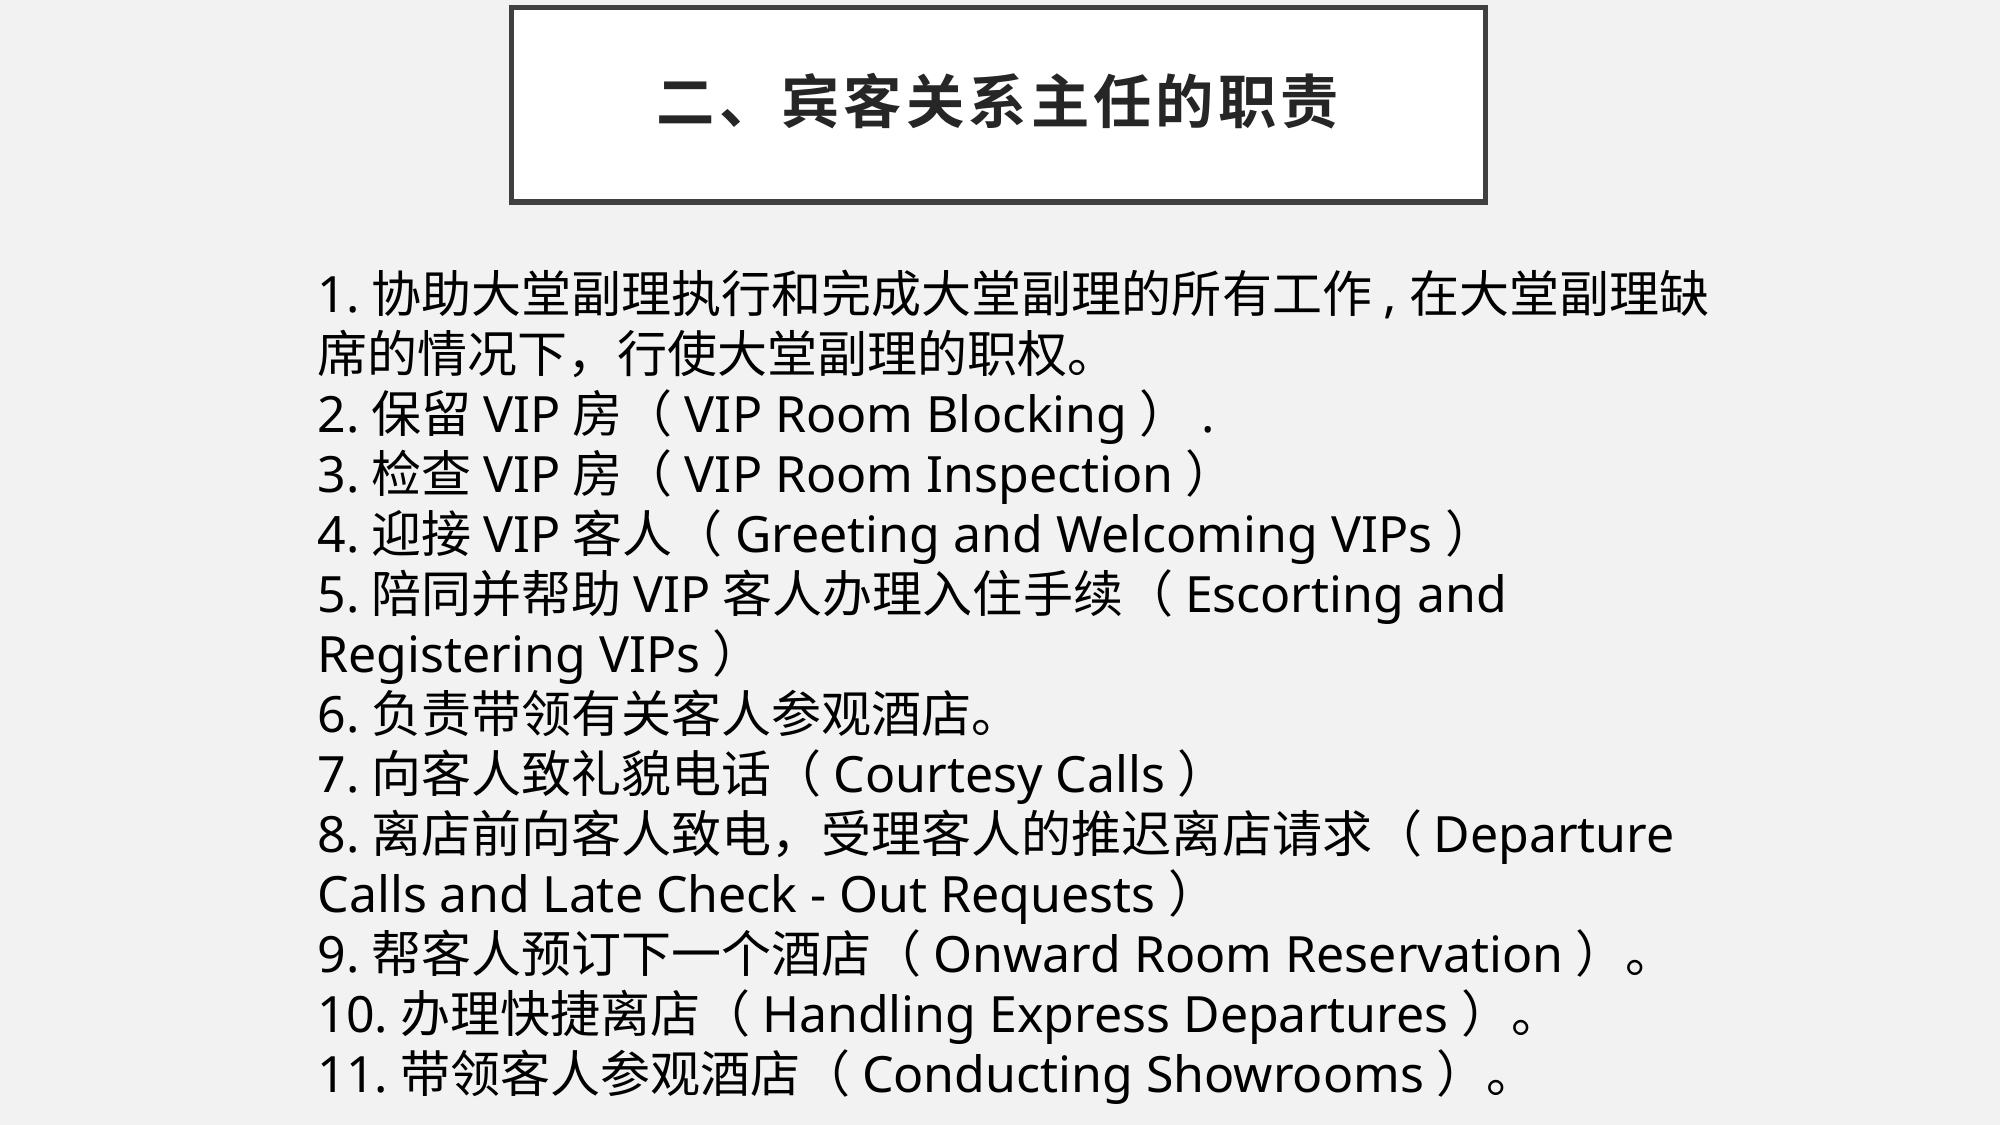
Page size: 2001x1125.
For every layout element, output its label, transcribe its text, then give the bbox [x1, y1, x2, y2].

title 二、宾客关系主任的职责 [509, 5, 1488, 205]
text_box 1.协助大堂副理执行和完成大堂副理的所有工作,在大堂副理缺席的情况下，行使大堂副理的职权。 2.保留VIP房（VIP Room Blocking）. 3.检查VIP房（VIP Room Inspection） 4.迎接VIP客人（Greeting and Welcoming VIPs） 5.陪同并帮助VIP客人办理入住手续（Escorting and Registering VIPs） 6.负责带领有关客人参观酒店。 7.向客人致礼貌电话（Courtesy Calls） 8.离店前向客人致电，受理客人的推迟离店请求（Departure Calls and Late Check - Out Requests） 9.帮客人预订下一个酒店（Onward Room Reservation）。 10.办理快捷离店（Handling Express Departures）。 11.带领客人参观酒店（Conducting Showrooms）。 [303, 255, 1736, 1125]
